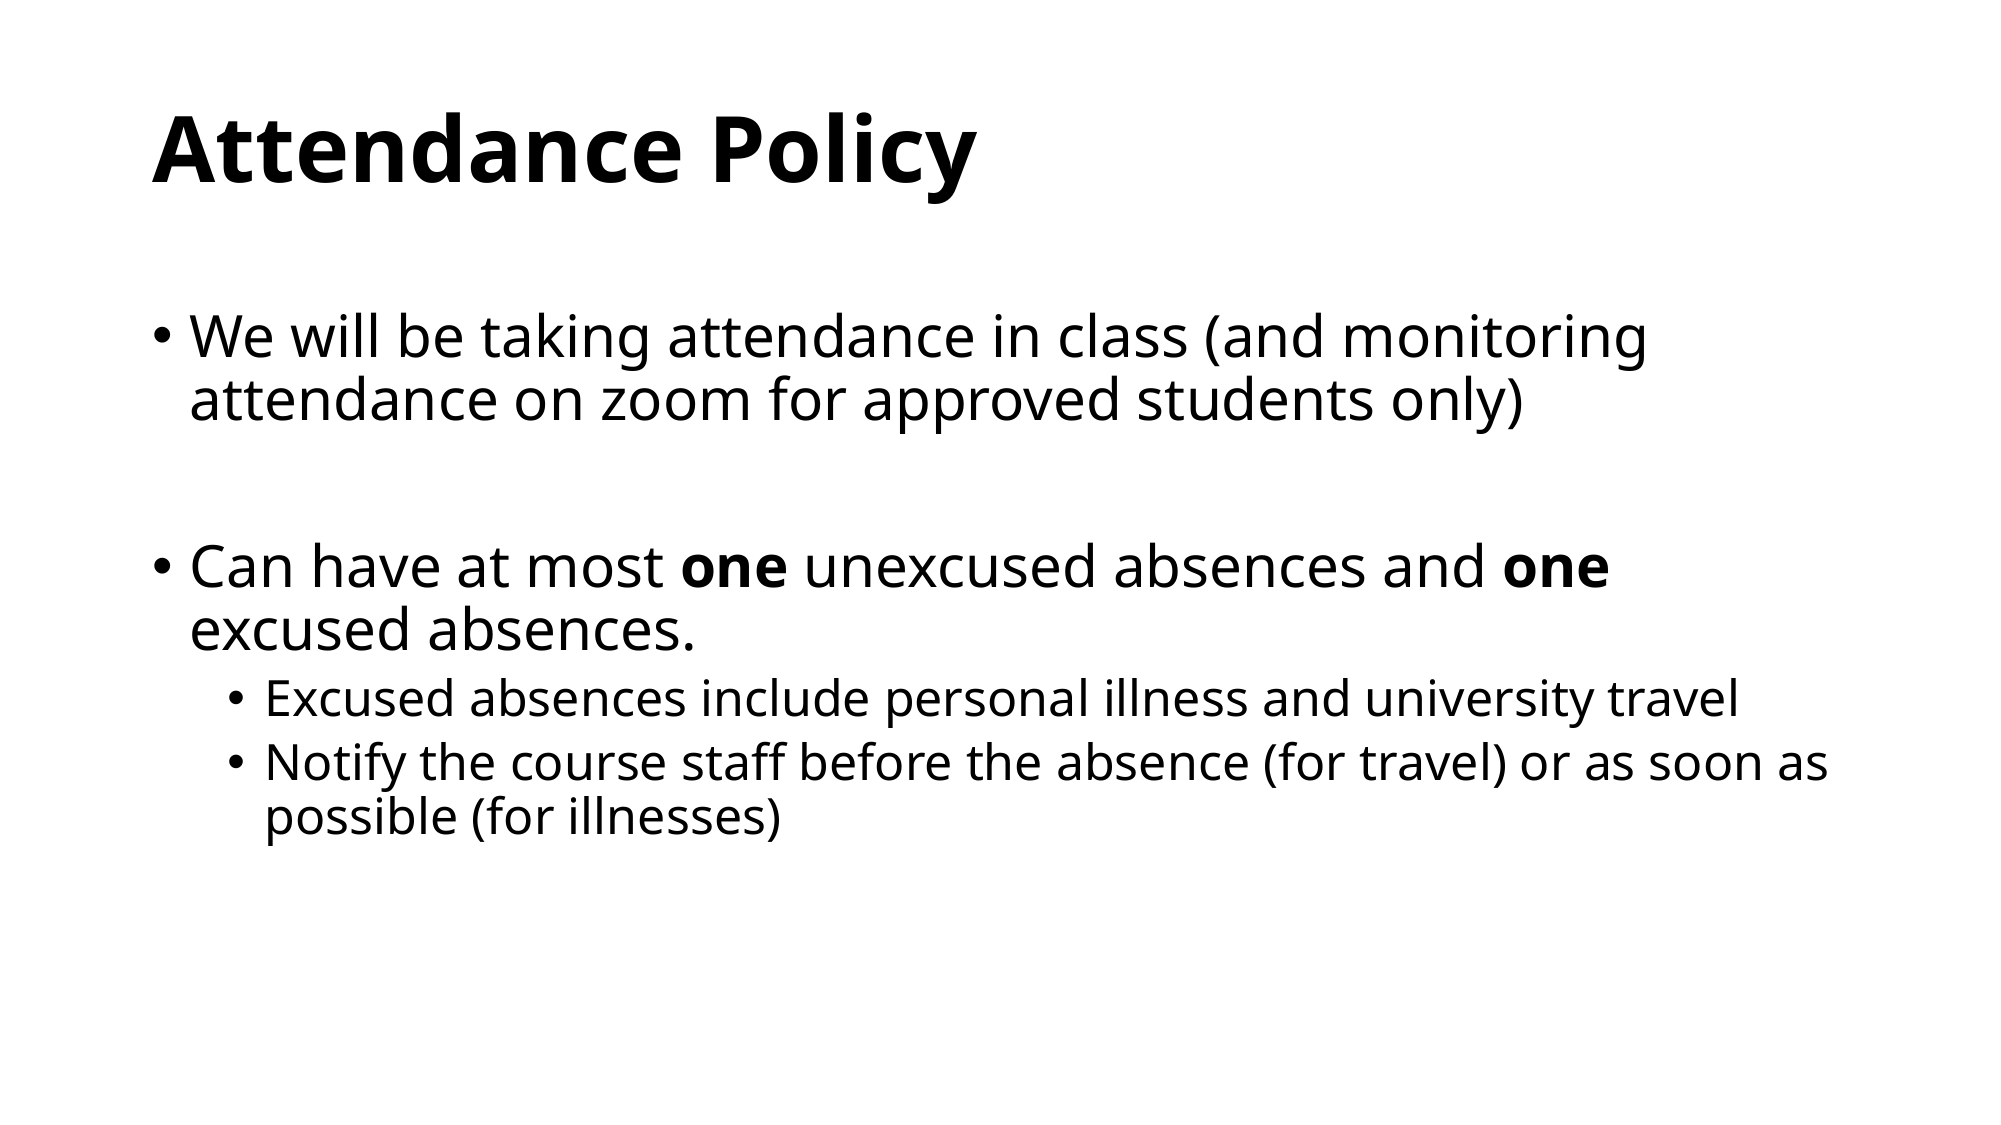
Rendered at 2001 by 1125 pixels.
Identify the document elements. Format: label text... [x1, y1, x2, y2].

title Attendance Policy [137, 43, 1863, 262]
list We will be taking attendance in class (and monitoring attendance on zoom for approved students only) Can have at most one unexcused absences and one excused absences. Excused absences include personal illness and university travel Notify the course staff before the absence (for travel) or as soon as possible (for illnesses) [137, 299, 1863, 1014]
